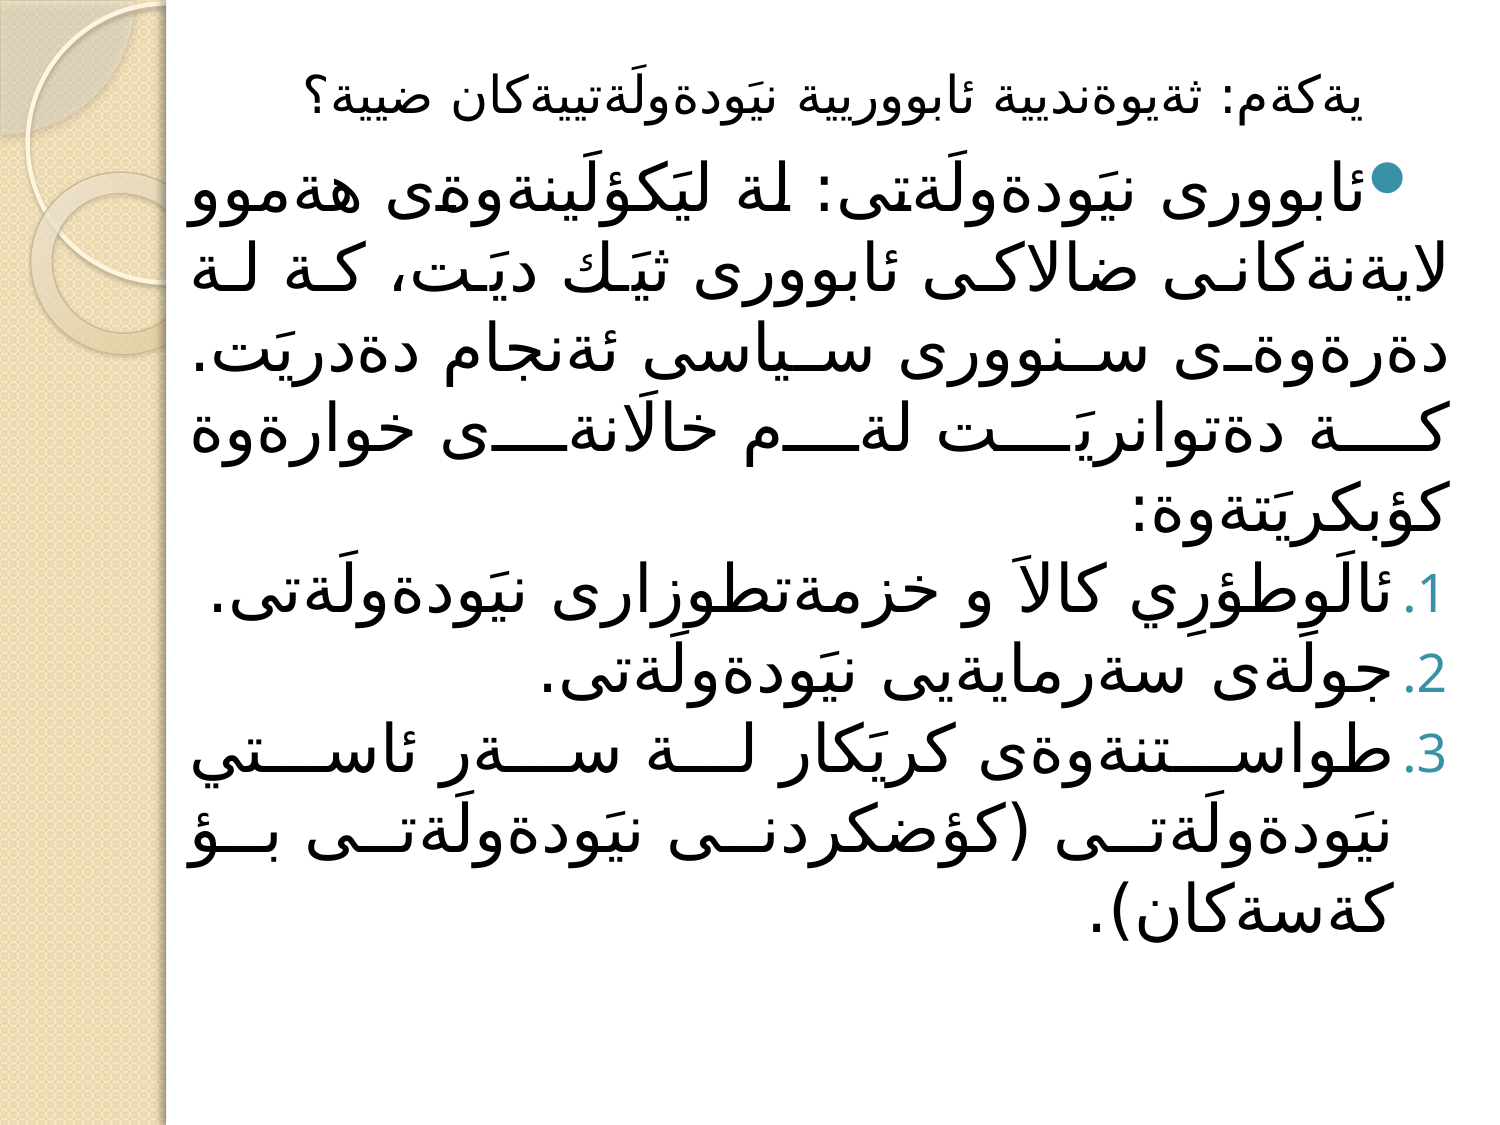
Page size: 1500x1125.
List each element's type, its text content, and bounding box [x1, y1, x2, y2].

title يةكةم: ثةيوةنديية ئابووريية نيَودةولَةتييةكان ضيية؟ [235, 45, 1466, 137]
list ئابوورى نيَودةولَةتى: لة ليَكؤلَينةوةى هةموو لايةنةكانى ضالاكى ئابوورى ثيَك ديَت، كة لة دةرةوةى سنوورى سياسى ئةنجام دةدريَت. كة دةتوانريَت لةم خالَانةى خوارةوة كؤبكريَتةوة: ئالَوطؤرِي كالاَ و خزمةتطوزارى نيَودةولَةتى. جولَةى سةرمايةيى نيَودةولَةتى. طواستنةوةى كريَكار لة سةر ئاستي نيَودةولَةتى (كؤضكردنى نيَودةولَةتى بؤ كةسةكان). [174, 137, 1466, 1025]
